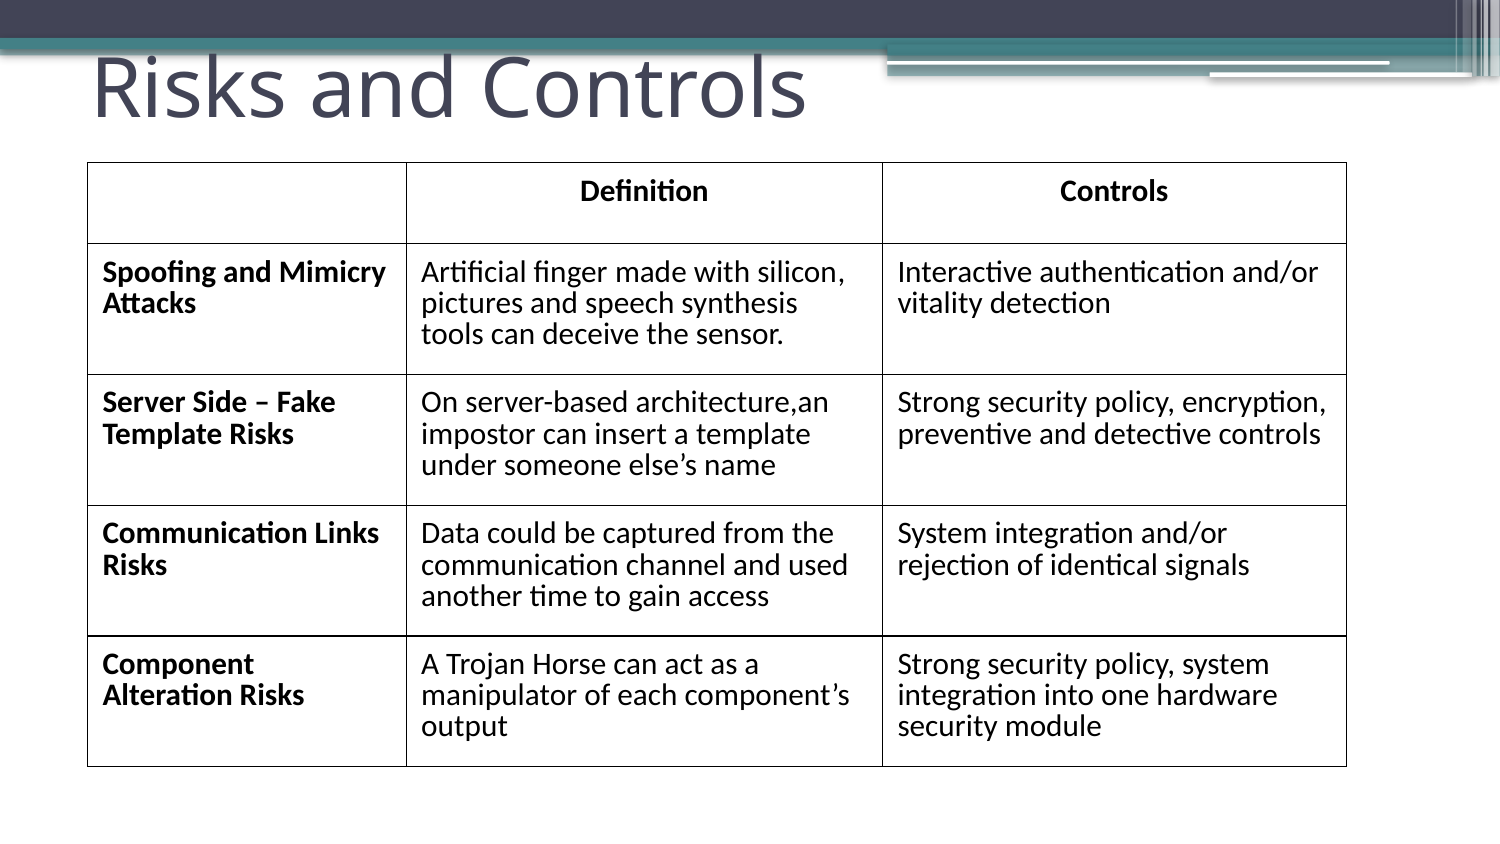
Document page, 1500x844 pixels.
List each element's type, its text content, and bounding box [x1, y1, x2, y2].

table_cell Strong security policy, encryption, preventive and detective controls [883, 375, 1346, 505]
table_header [88, 163, 406, 243]
table_cell Spoofing and Mimicry Attacks [88, 244, 406, 374]
table_header Definition [407, 163, 882, 243]
table_cell A Trojan Horse can act as a manipulator of each component’s output [407, 637, 882, 766]
table_cell Strong security policy, system integration into one hardware security module [883, 637, 1346, 766]
table_cell Server Side – Fake Template Risks [88, 375, 406, 505]
title Risks and Controls [75, 8, 1425, 150]
table_cell On server-based architecture,an impostor can insert a template under someone else’s name [407, 375, 882, 505]
table_cell System integration and/or rejection of identical signals [883, 506, 1346, 635]
table_cell Communication Links Risks [88, 506, 406, 635]
table_cell Component Alteration Risks [88, 637, 406, 766]
table_cell Data could be captured from the communication channel and used another time to gain access [407, 506, 882, 635]
table_header Controls [883, 163, 1346, 243]
table_cell Artificial finger made with silicon, pictures and speech synthesis tools can deceive the sensor. [407, 244, 882, 374]
table_cell Interactive authentication and/or vitality detection [883, 244, 1346, 374]
